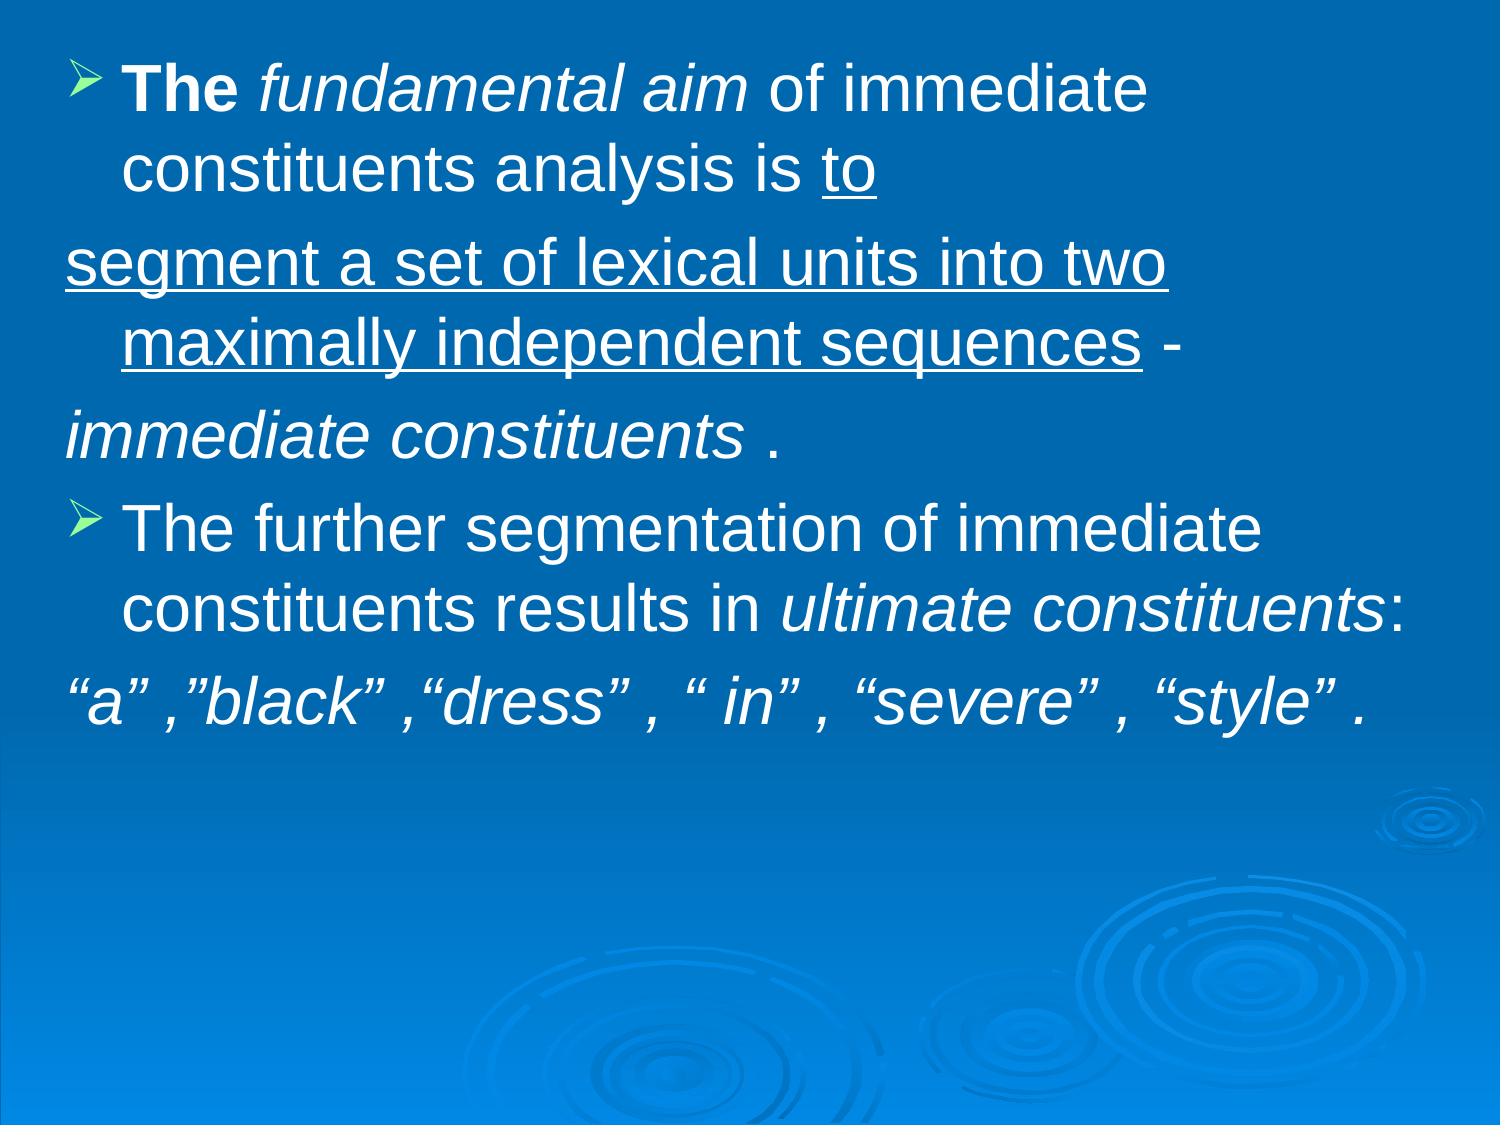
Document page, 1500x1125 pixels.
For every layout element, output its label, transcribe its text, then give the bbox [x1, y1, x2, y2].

list The fundamental aim of immediate constituents analysis is to segment a set of lexical units into two maximally independent sequences - immediate constituents . The further segmentation of immediate constituents results in ultimate constituents: “a” ,”black” ,“dress” , “ in” , “severe” , “style” . [49, 37, 1426, 1006]
